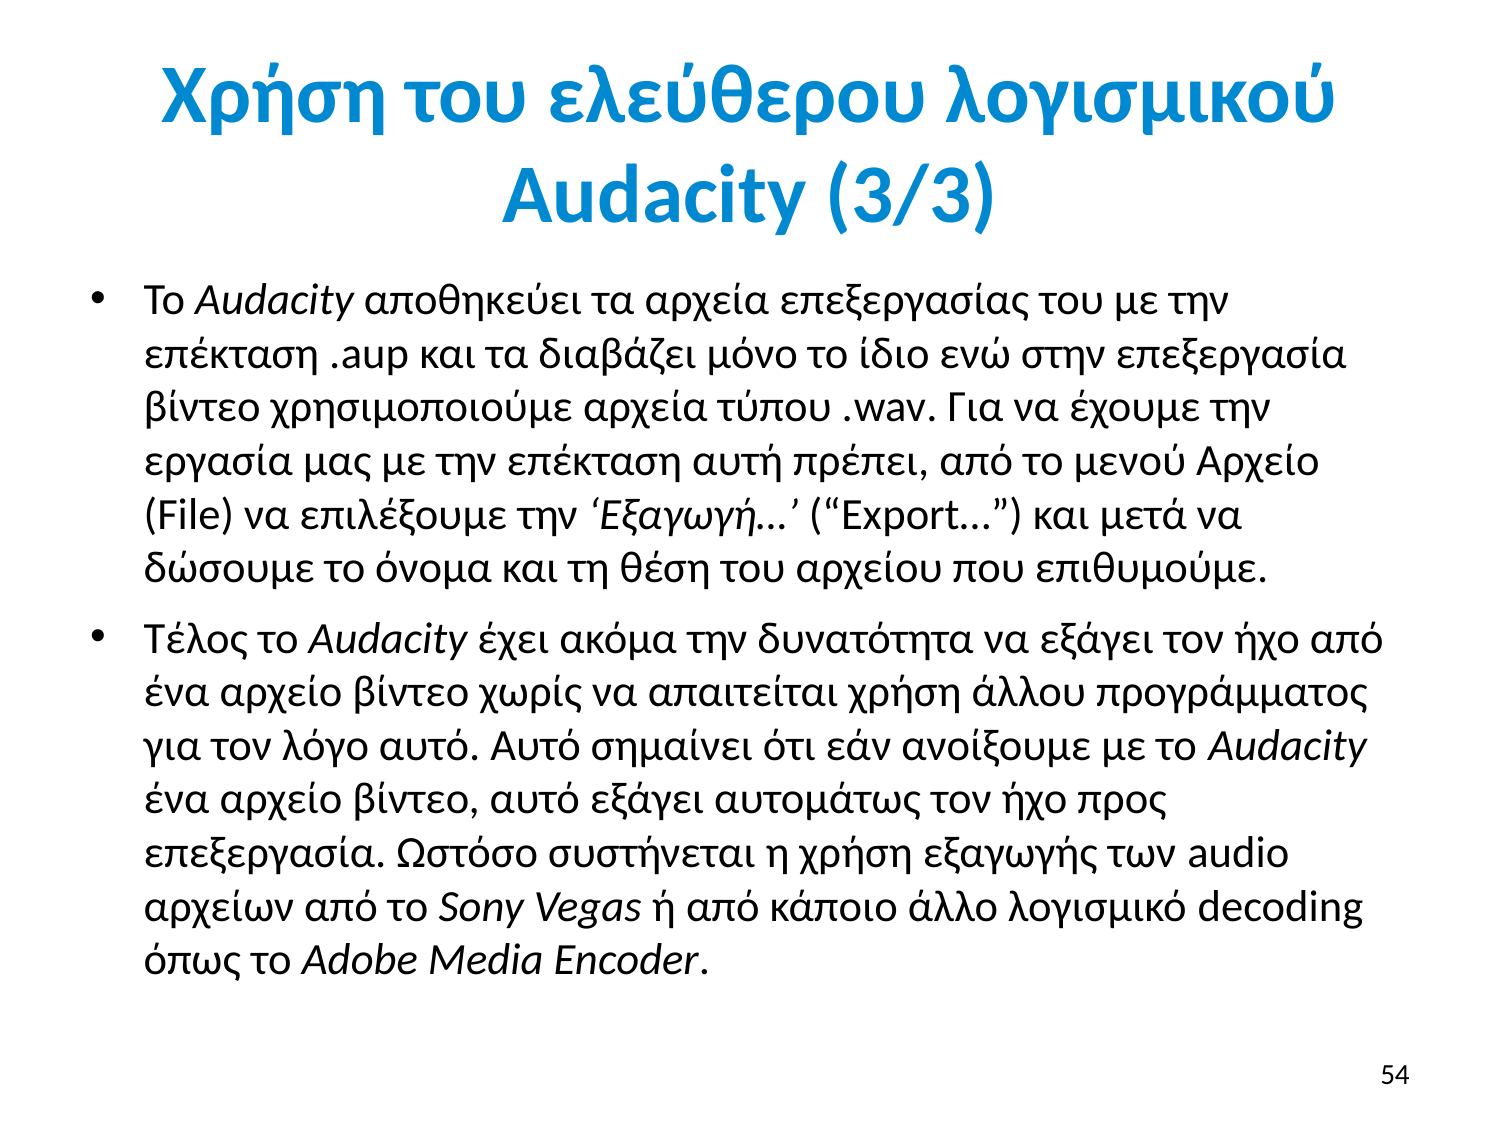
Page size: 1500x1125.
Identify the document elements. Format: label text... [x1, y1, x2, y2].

slide_number 54 [1074, 1042, 1425, 1103]
title Χρήση του ελεύθερου λογισμικού Audacity (3/3) [75, 45, 1425, 233]
list Το Audacity αποθηκεύει τα αρχεία επεξεργασίας του με την επέκταση .aup και τα διαβάζει μόνο το ίδιο ενώ στην επεξεργασία βίντεο χρησιμοποιούμε αρχεία τύπου .wav. Για να έχουμε την εργασία μας με την επέκταση αυτή πρέπει, από το μενού Αρχείο (File) να επιλέξουμε την ‘Εξαγωγή…’ (“Export…”) και μετά να δώσουμε το όνομα και τη θέση του αρχείου που επιθυμούμε. Τέλος το Audacity έχει ακόμα την δυνατότητα να εξάγει τον ήχο από ένα αρχείο βίντεο χωρίς να απαιτείται χρήση άλλου προγράμματος για τον λόγο αυτό. Αυτό σημαίνει ότι εάν ανοίξουμε με το Audacity ένα αρχείο βίντεο, αυτό εξάγει αυτομάτως τον ήχο προς επεξεργασία. Ωστόσο συστήνεται η χρήση εξαγωγής των audio αρχείων από το Sony Vegas ή από κάποιο άλλο λογισμικό decoding όπως το Adobe Media Encoder. [75, 262, 1425, 1005]
